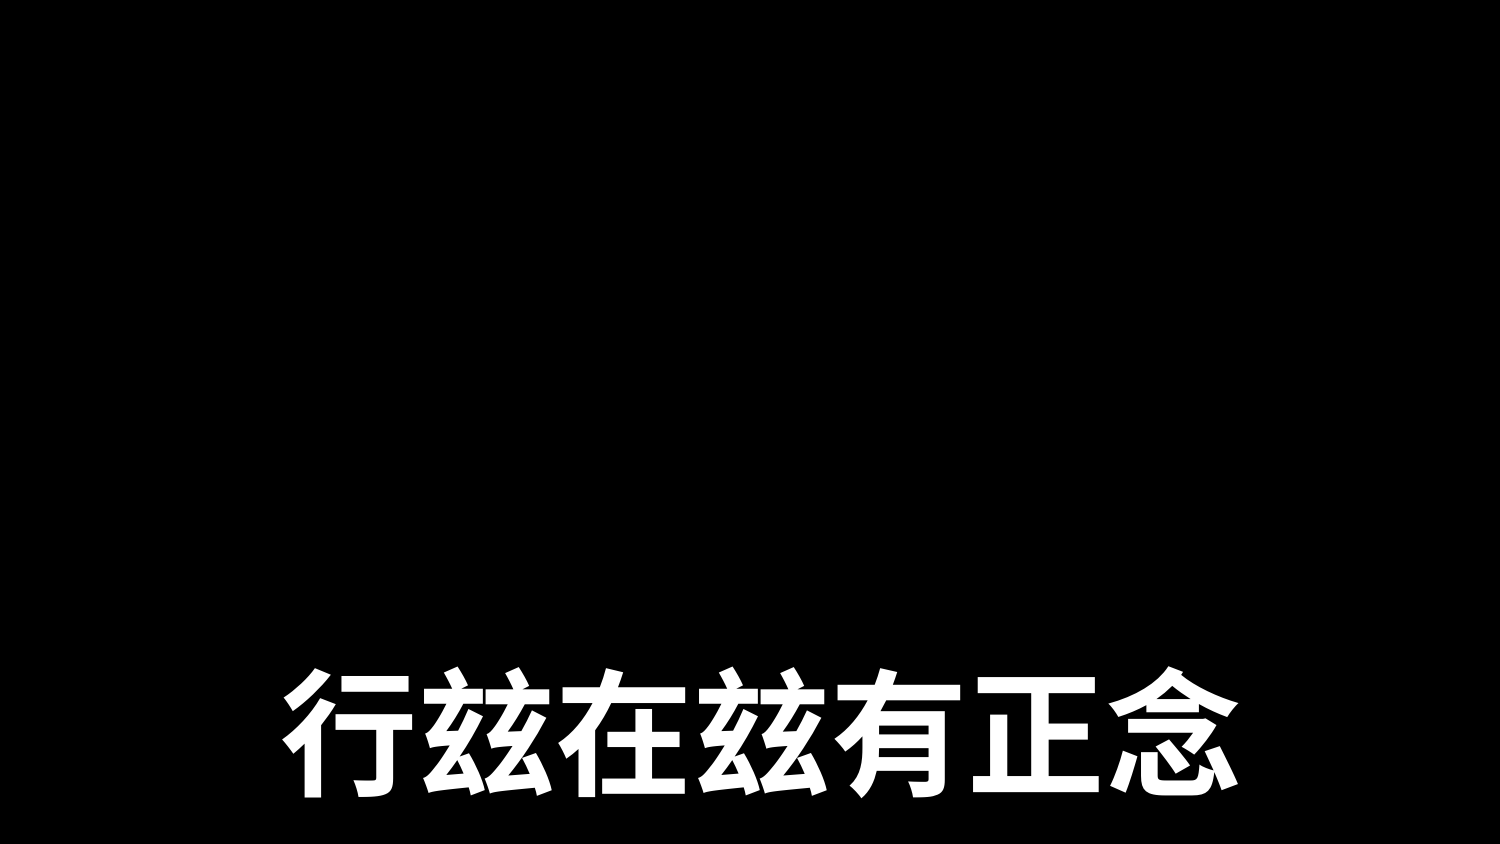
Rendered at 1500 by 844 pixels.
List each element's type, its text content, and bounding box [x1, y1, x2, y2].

title 行玆在玆有正念 [123, 639, 1399, 821]
